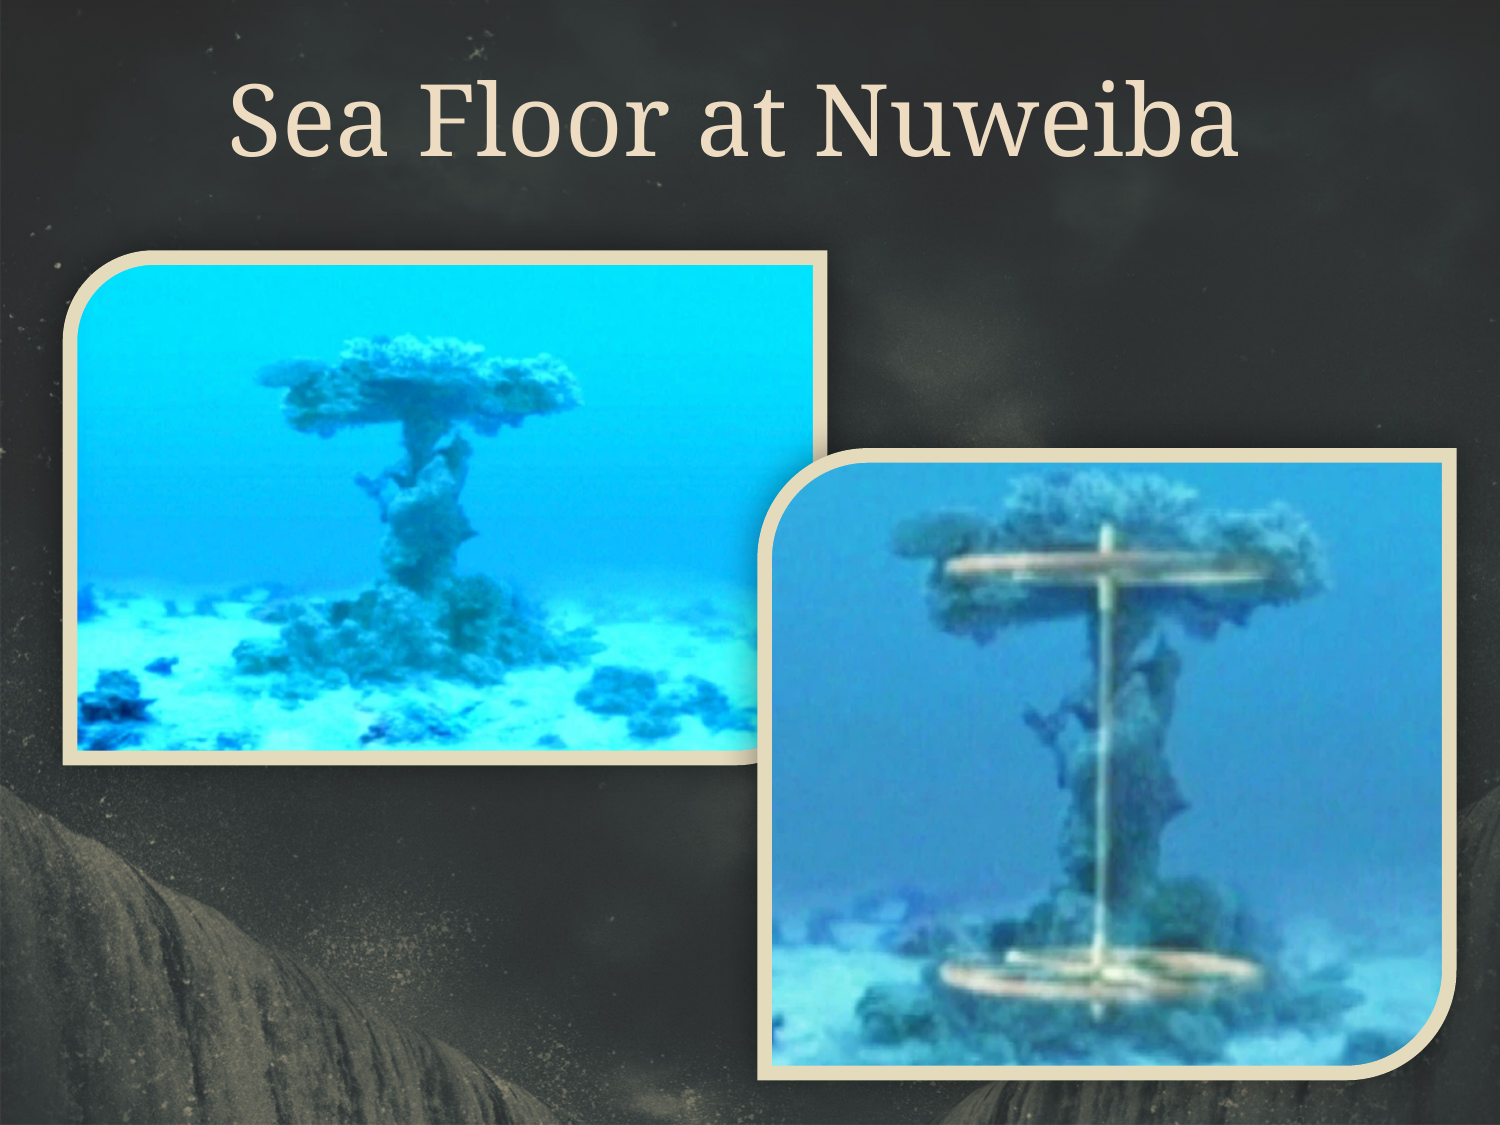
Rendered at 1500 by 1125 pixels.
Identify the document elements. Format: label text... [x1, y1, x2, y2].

picture [0, 0, 1500, 1125]
text_box Sea Floor at Nuweiba [42, 48, 1429, 225]
